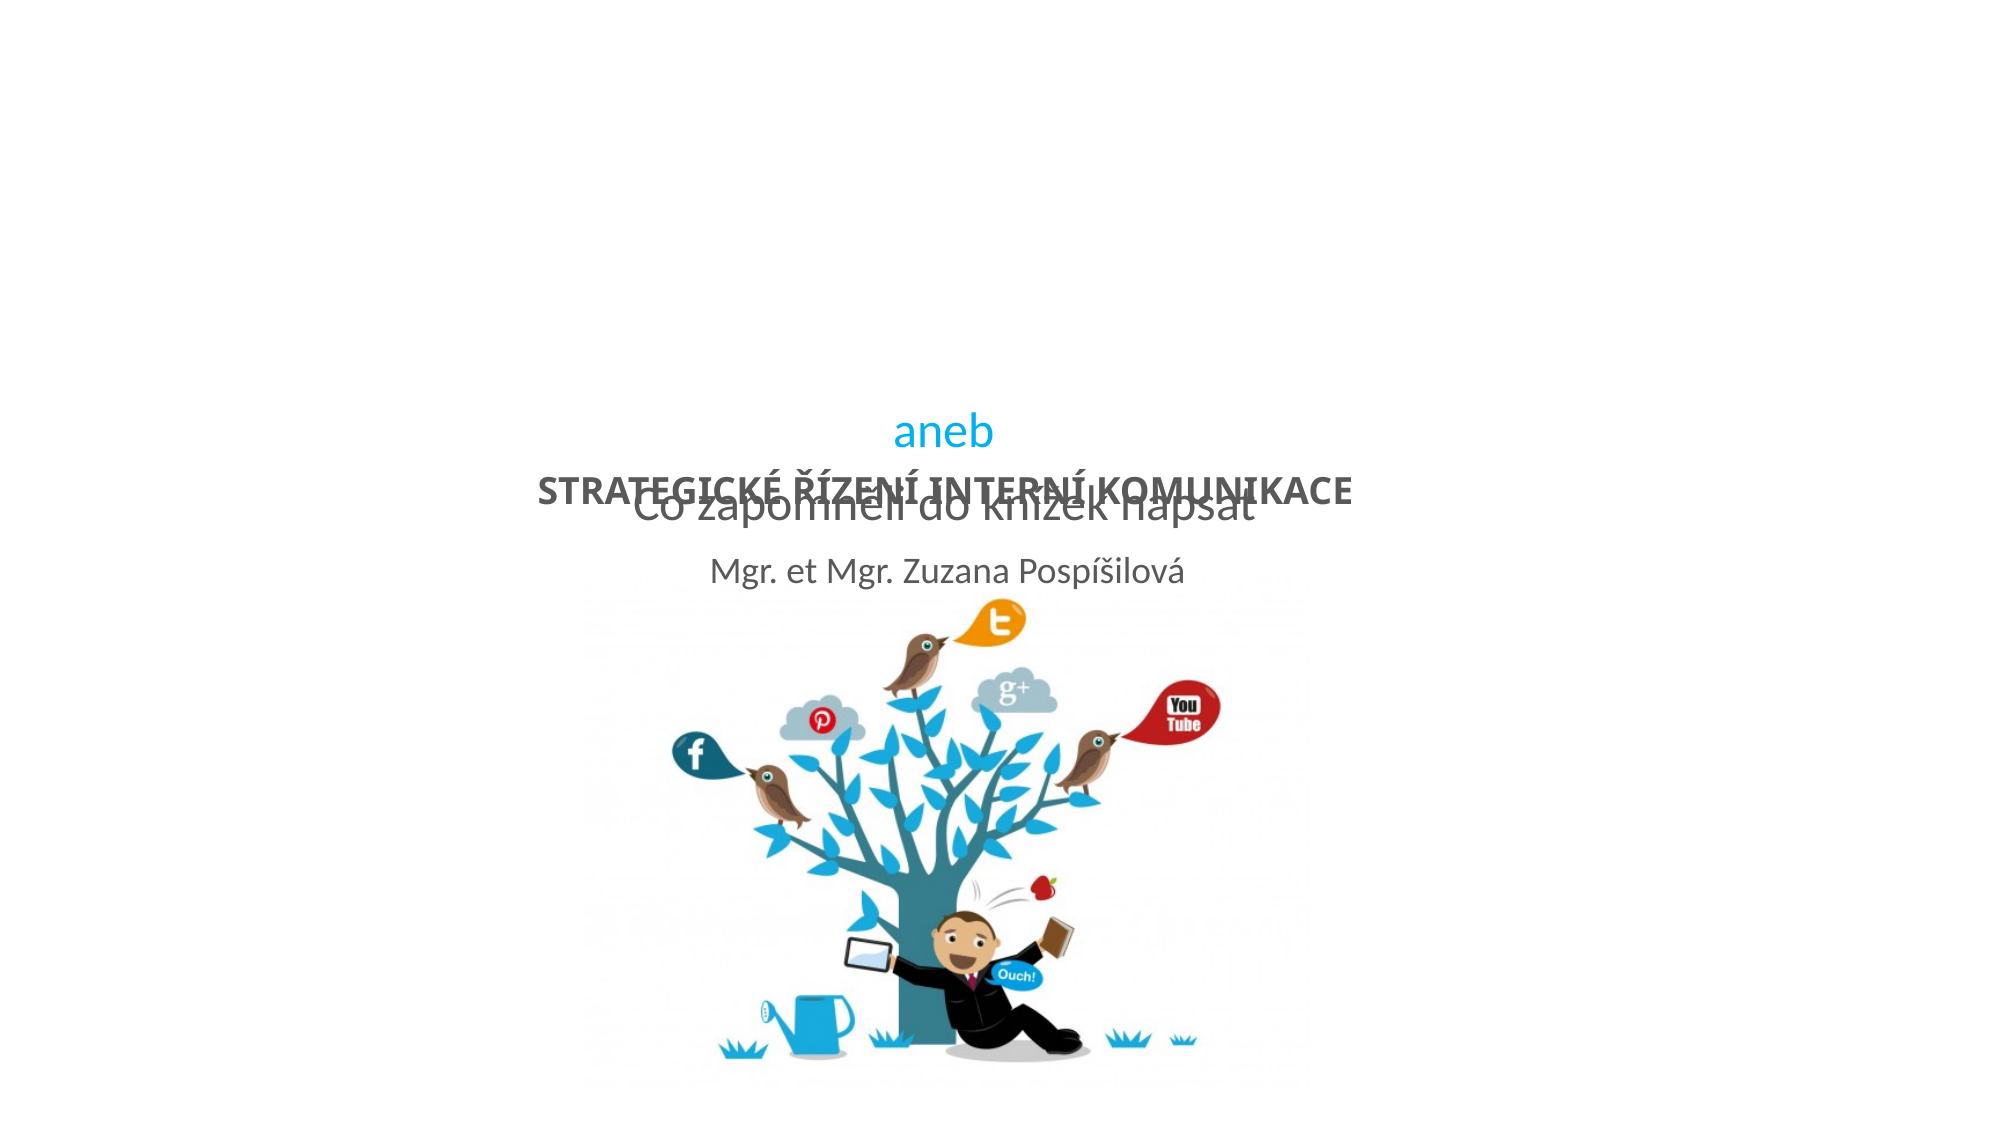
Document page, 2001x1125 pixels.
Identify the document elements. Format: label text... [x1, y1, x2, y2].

text_box Co zapomněli do knížek napsat [584, 463, 1317, 539]
picture [584, 574, 1311, 1089]
text_box Mgr. et Mgr. Zuzana Pospíšilová [678, 539, 1217, 574]
text_box aneb [578, 390, 1311, 466]
title STRATEGICKÉ ŘÍZENÍ INTERNÍ KOMUNIKACE [385, 179, 1517, 602]
